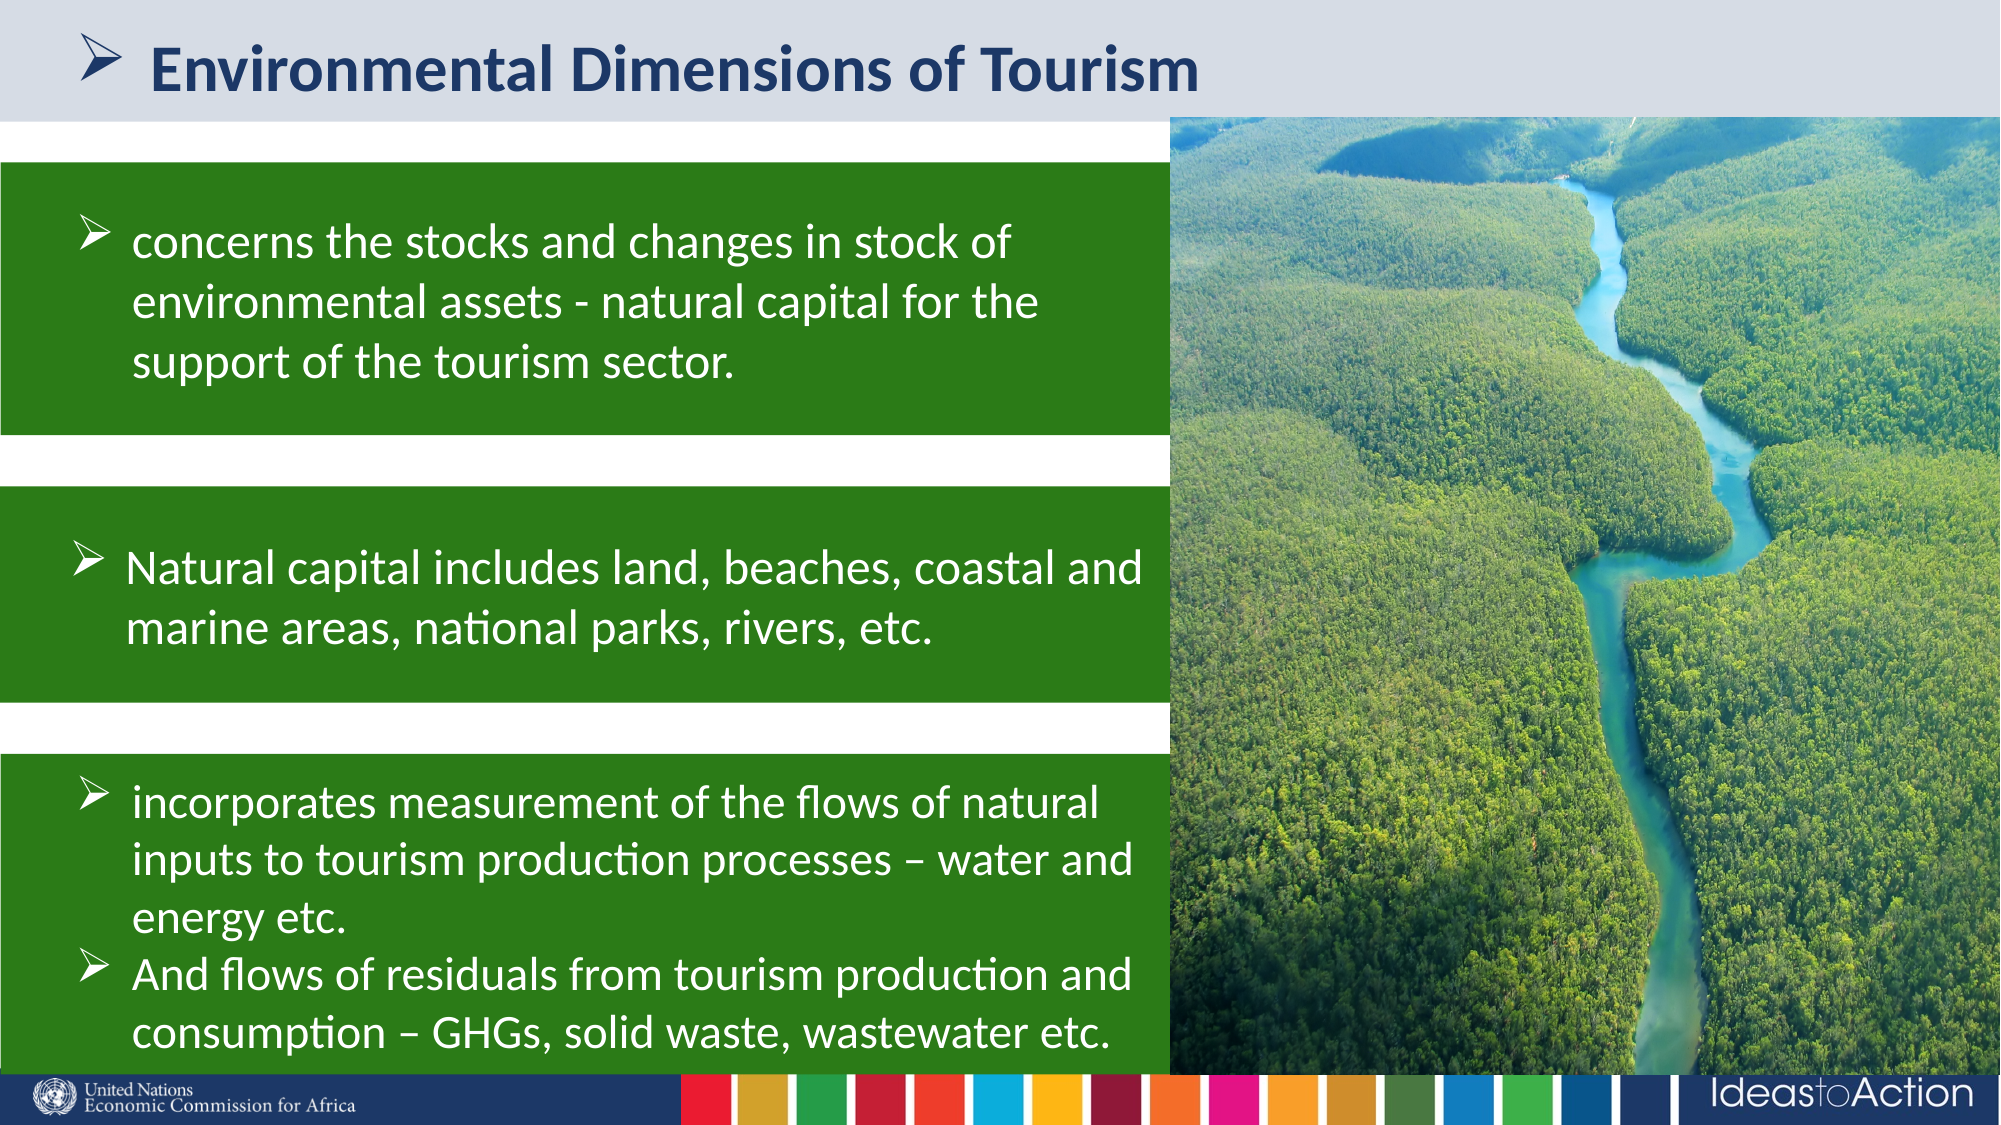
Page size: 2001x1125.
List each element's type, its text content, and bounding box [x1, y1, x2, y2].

picture [1023, 117, 2000, 1125]
title Environmental Dimensions of Tourism [60, 21, 1940, 118]
picture [681, 1075, 974, 1125]
picture [33, 1078, 356, 1116]
text_box Natural capital includes land, beaches, coastal and marine areas, national parks, rivers, etc. [0, 485, 1170, 704]
text_box concerns the stocks and changes in stock of environmental assets - natural capital for the support of the tourism sector. [0, 161, 1170, 436]
text_box incorporates measurement of the flows of natural inputs to tourism production processes – water and energy etc. And flows of residuals from tourism production and consumption – GHGs, solid waste, wastewater etc. [0, 753, 1170, 1075]
